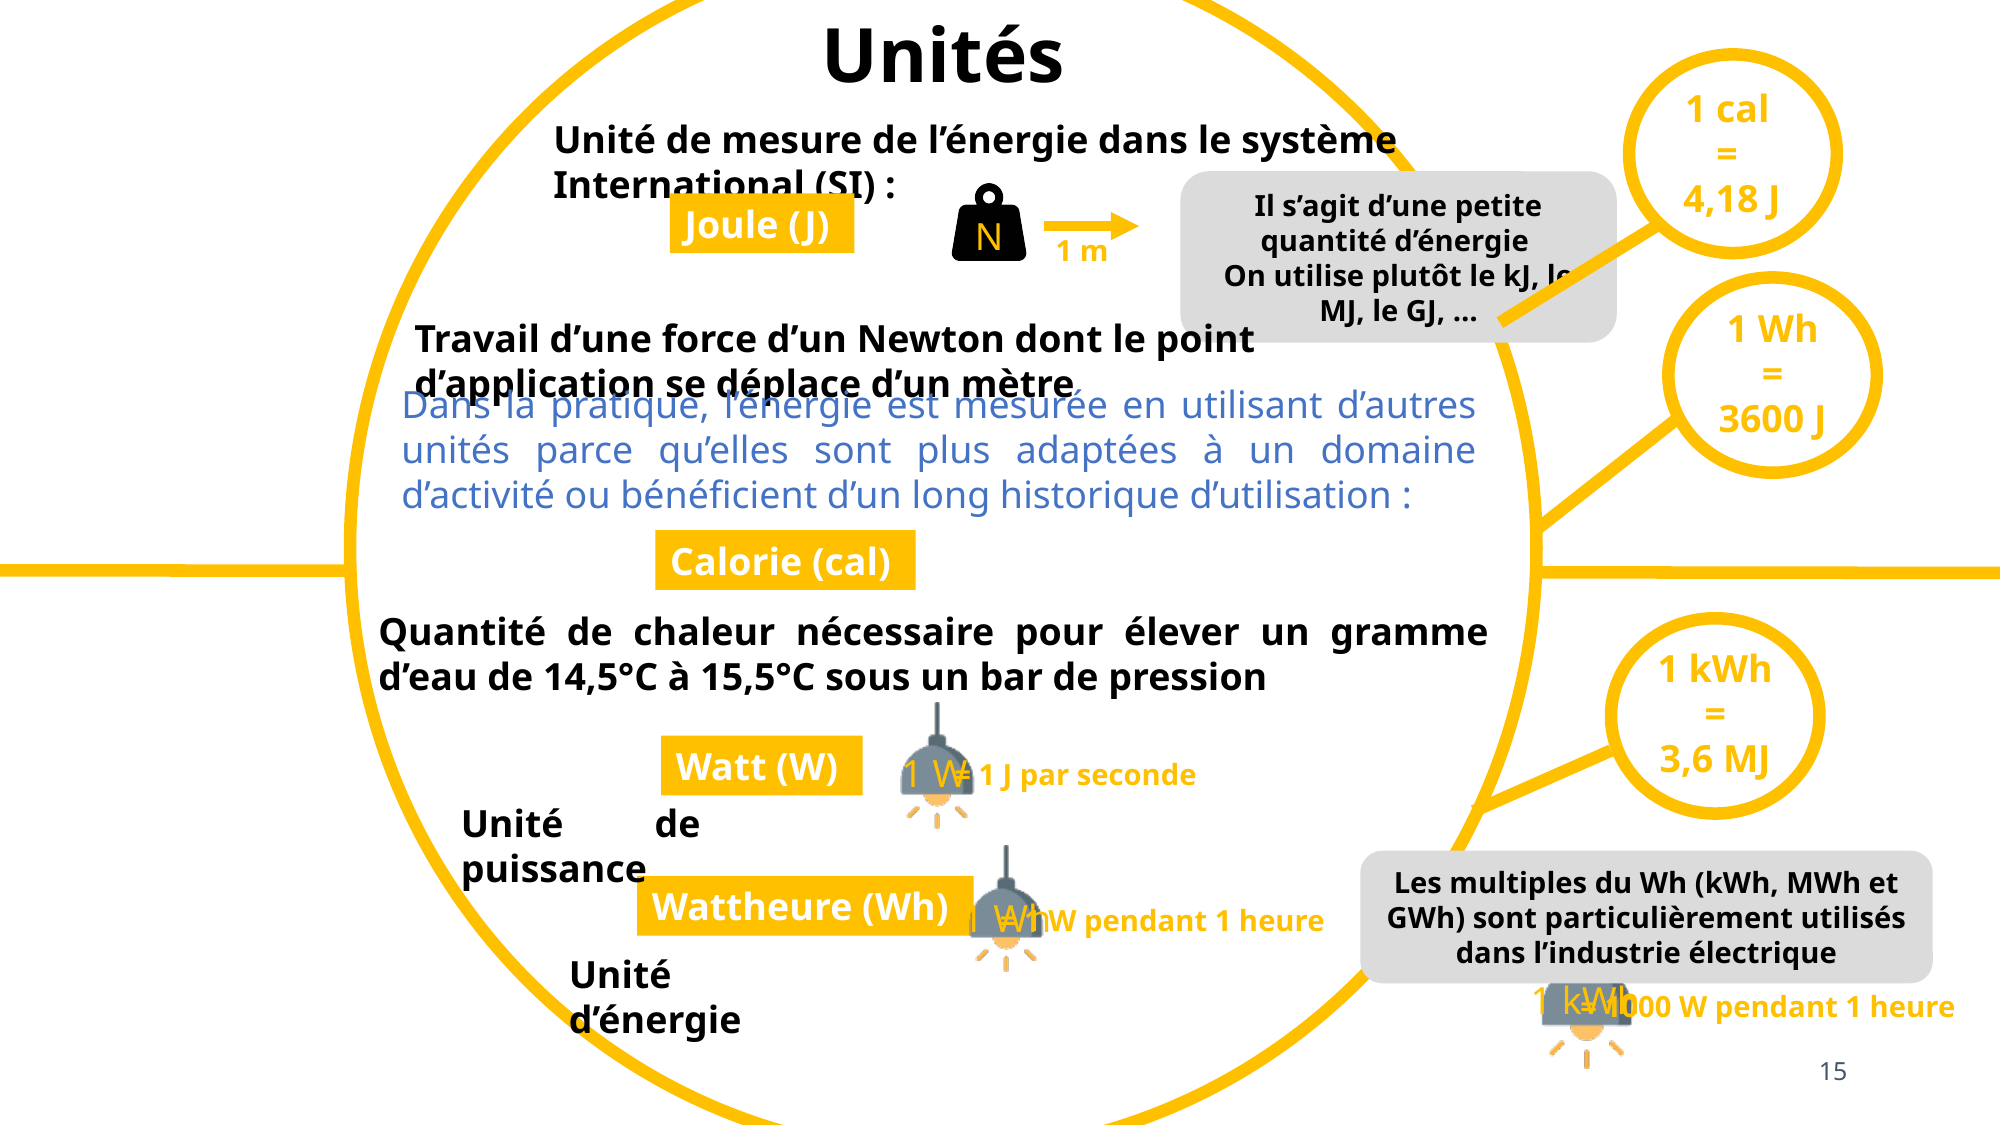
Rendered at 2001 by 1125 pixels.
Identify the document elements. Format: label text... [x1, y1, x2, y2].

text_box 1 Wh = 3600 J [1703, 297, 1842, 448]
text_box [1609, 644, 1821, 815]
text_box Les multiples du Wh (kWh, MWh et GWh) sont particulièrement utilisés dans l’industrie électrique [1360, 850, 1933, 984]
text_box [1499, 223, 1660, 323]
text_box Unité de puissance [446, 792, 716, 898]
text_box La puissance d’une machine est l’énergie qu’elle fournit pendant une unité de temps: [348, 0, 1538, 570]
text_box Joule (J) [669, 193, 855, 254]
text_box [1667, 300, 1878, 474]
text_box [1708, 276, 1837, 297]
text_box 1 kWh = 3,6 MJ [1642, 637, 1788, 787]
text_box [1473, 750, 1612, 812]
text_box Dans la pratique, l’énergie est mesurée en utilisant d’autres unités parce qu’elles sont plus adaptées à un domaine d’activité ou bénéficient d’un long historique d’utilisation : [386, 373, 1493, 523]
text_box = 1 W pendant 1 heure [1070, 895, 1340, 945]
picture [1508, 911, 1666, 1070]
text_box Quantité de chaleur nécessaire pour élever un gramme d’eau de 14,5°C à 15,5°C sous un bar de pression [363, 600, 1505, 706]
text_box Unité de mesure de l’énergie dans le système International (SI) : [538, 108, 1505, 214]
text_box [1536, 414, 1683, 530]
text_box Unités [806, 0, 1080, 105]
text_box Watt (W) [661, 735, 863, 796]
slide_number 15 [1412, 1042, 1863, 1103]
text_box Wattheure (Wh) [637, 875, 943, 936]
picture [950, 183, 1028, 261]
text_box Calorie (cal) [655, 573, 916, 590]
text_box = 1 J par seconde [1001, 749, 1212, 800]
text_box N [960, 261, 1018, 265]
picture [943, 845, 1070, 972]
text_box Travail d’une force d’un Newton dont le point d’application se déplace d’un mètre [399, 307, 1466, 373]
text_box Calorie (cal) [655, 530, 916, 570]
text_box [1652, 617, 1779, 637]
text_box = 1000 W pendant 1 heure [1666, 981, 1971, 1032]
text_box La puissance d’une machine est l’énergie qu’elle fournit pendant une unité de temps: [349, 573, 1538, 1125]
picture [874, 702, 1001, 829]
text_box [1628, 53, 1838, 255]
text_box 1 cal = 4,18 J [1668, 77, 1796, 228]
text_box Il s’agit d’une petite quantité d’énergie On utilise plutôt le kJ, le MJ, le GJ, … [1180, 171, 1617, 343]
text_box Unité d’énergie [554, 944, 824, 1049]
text_box 1 m [1040, 225, 1124, 276]
